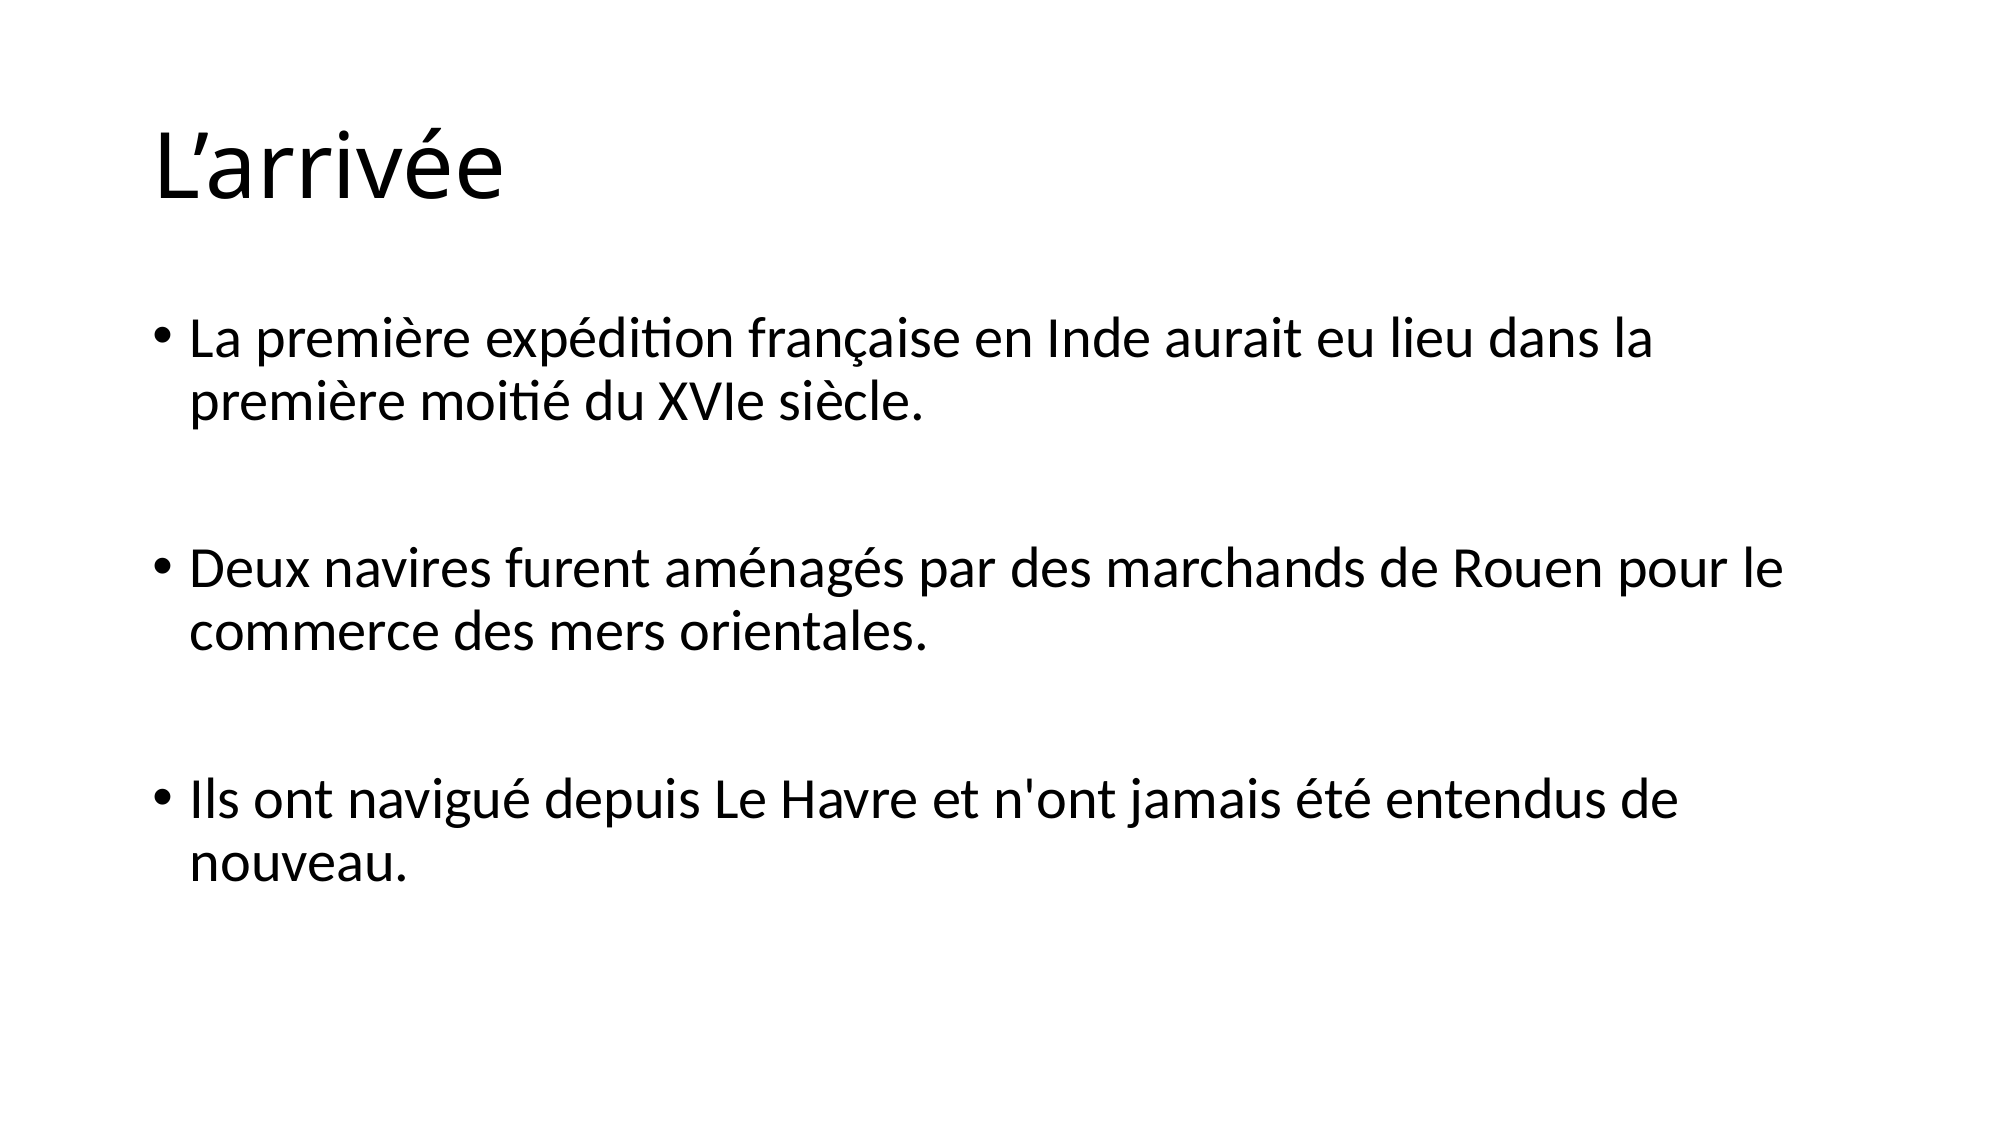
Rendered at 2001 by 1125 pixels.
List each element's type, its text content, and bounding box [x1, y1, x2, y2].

list La première expédition française en Inde aurait eu lieu dans la première moitié du XVIe siècle. Deux navires furent aménagés par des marchands de Rouen pour le commerce des mers orientales. Ils ont navigué depuis Le Havre et n'ont jamais été entendus de nouveau. [137, 299, 1863, 1014]
title L’arrivée [137, 59, 1863, 278]
